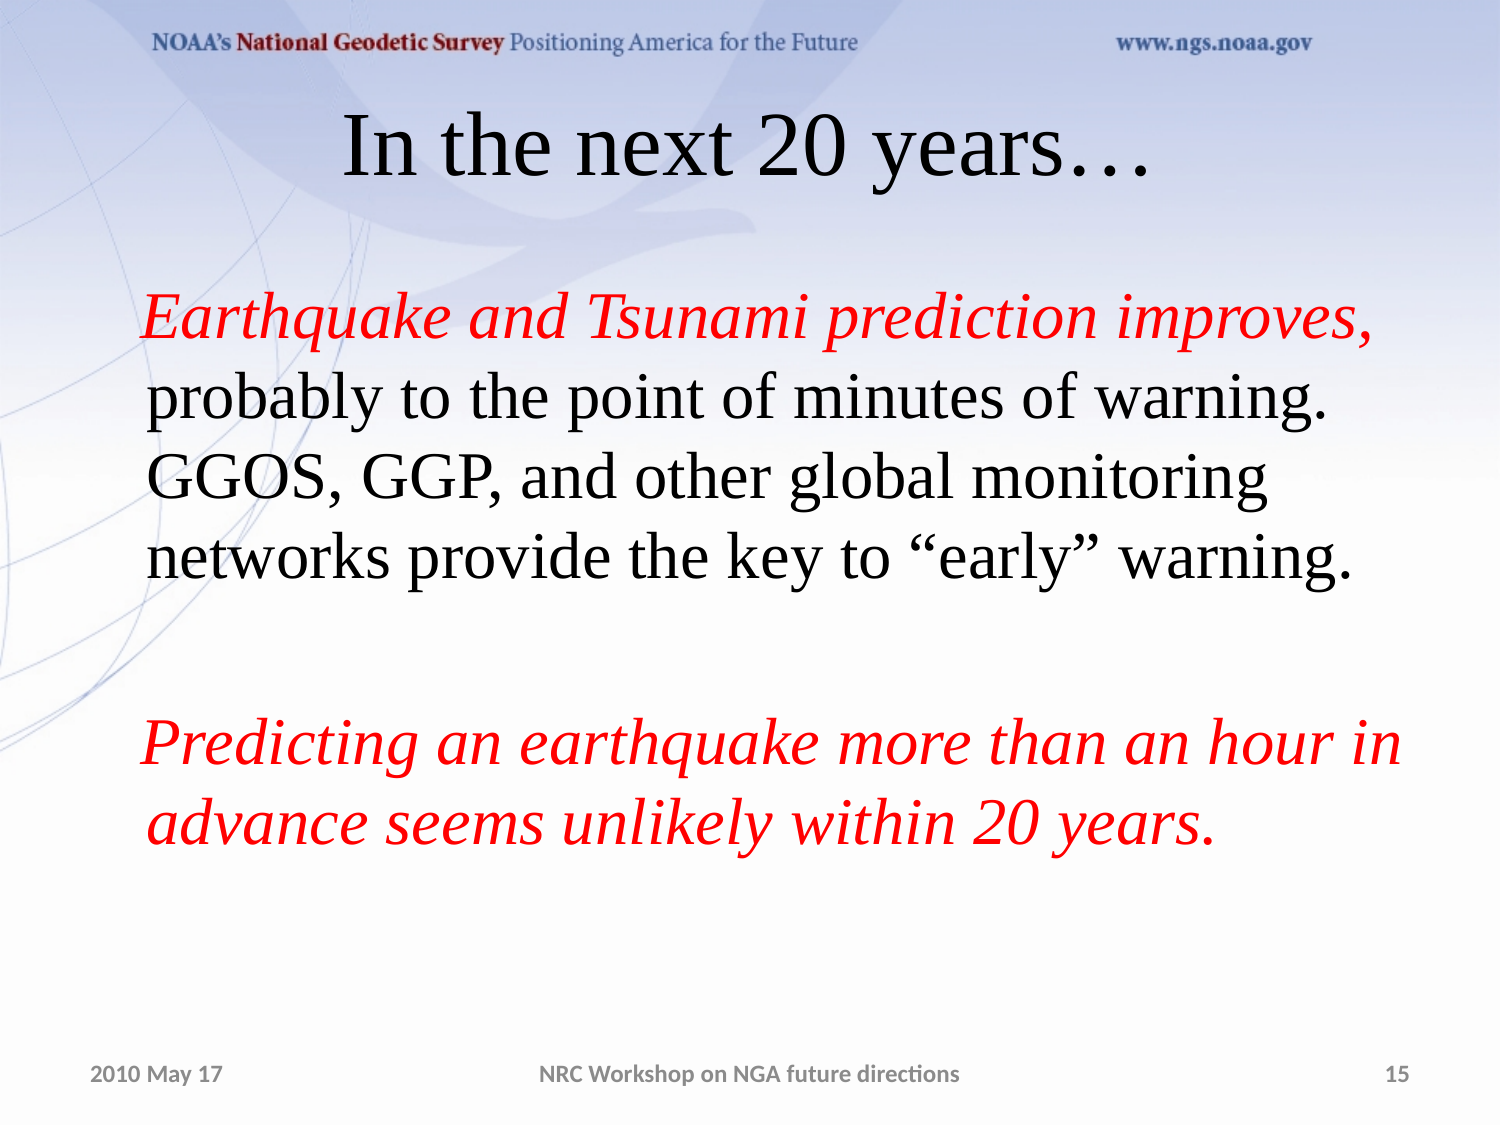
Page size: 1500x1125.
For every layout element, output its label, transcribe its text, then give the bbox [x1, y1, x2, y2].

title In the next 20 years… [74, 44, 1426, 233]
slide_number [75, 1042, 425, 1103]
footer NRC Workshop on NGA future directions [512, 1042, 988, 1103]
slide_number 15 [1074, 1042, 1425, 1103]
list Earthquake and Tsunami prediction improves, probably to the point of minutes of warning. GGOS, GGP, and other global monitoring networks provide the key to “early” warning. Predicting an earthquake more than an hour in advance seems unlikely within 20 years. [74, 263, 1426, 1007]
picture [0, 0, 1500, 1125]
